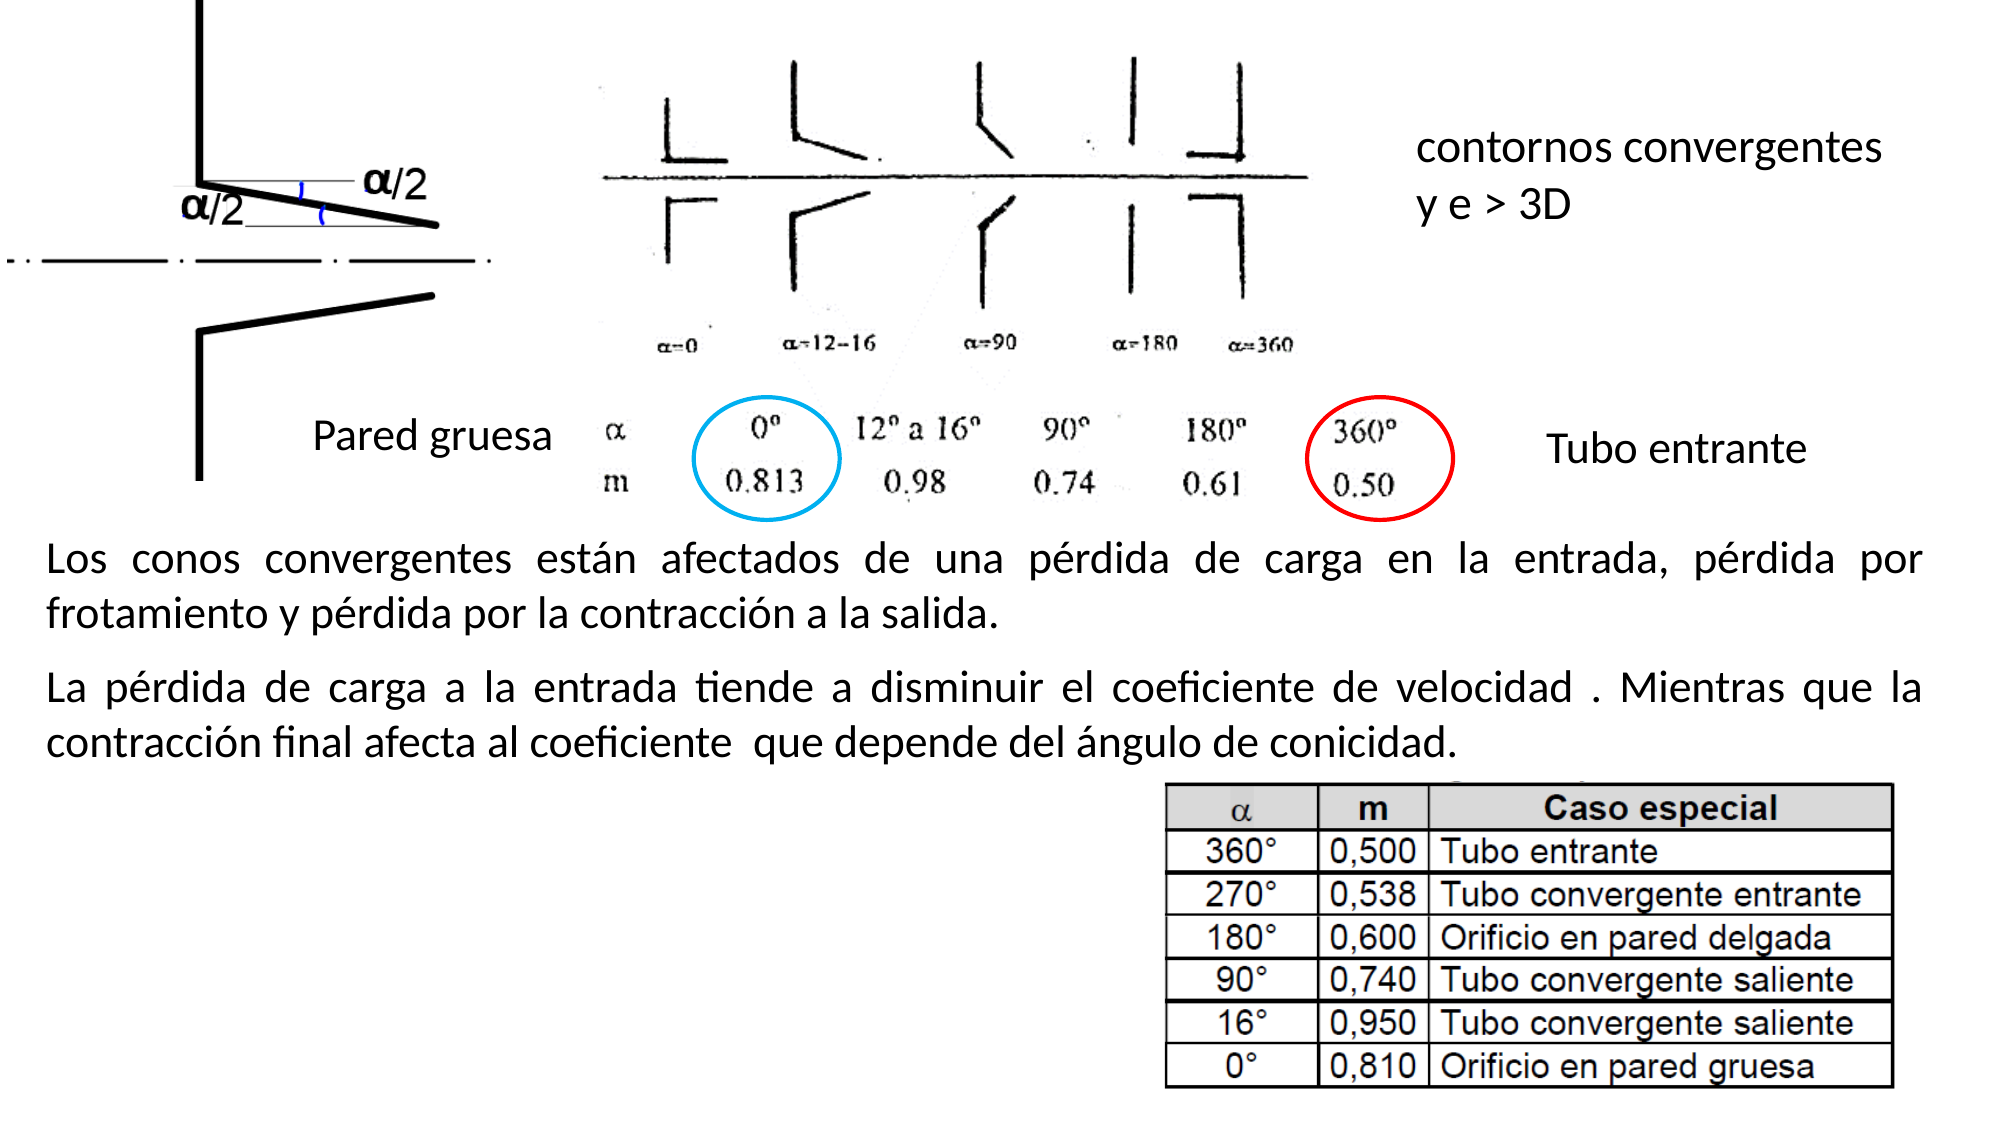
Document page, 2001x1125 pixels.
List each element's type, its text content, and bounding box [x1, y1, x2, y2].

picture [7, 0, 492, 481]
picture [1151, 780, 1912, 1106]
picture [544, 25, 1452, 521]
text_box Tubo entrante [1531, 410, 1875, 480]
picture [697, 400, 837, 517]
text_box contornos convergentes y e > 3D [1457, 107, 1922, 237]
text_box Pared gruesa [496, 397, 539, 467]
